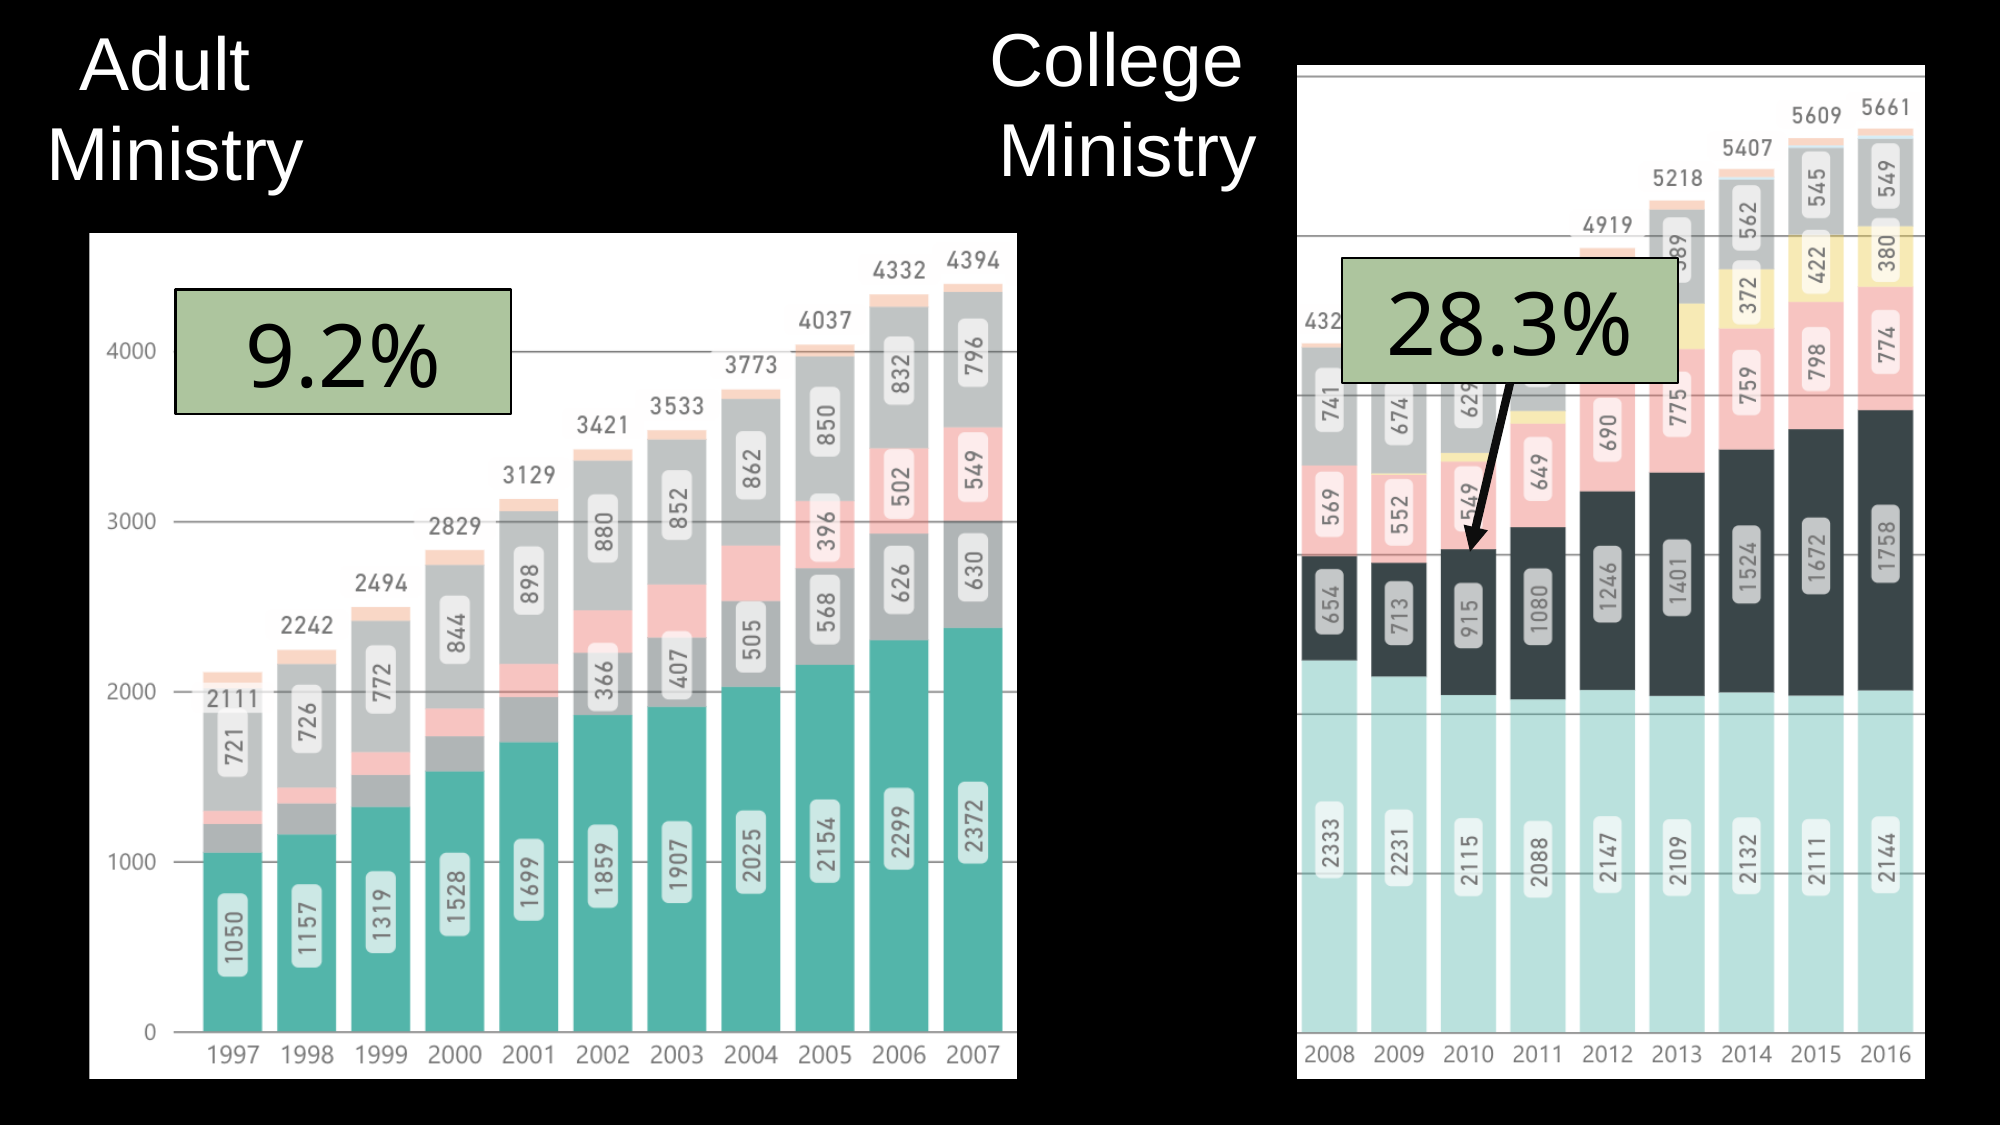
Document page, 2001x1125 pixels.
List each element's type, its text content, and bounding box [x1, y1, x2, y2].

picture [1296, 65, 1925, 1079]
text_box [1469, 382, 1511, 552]
text_box College Ministry [961, 4, 1294, 199]
picture [89, 233, 1018, 1079]
text_box Adult Ministry [8, 8, 342, 203]
